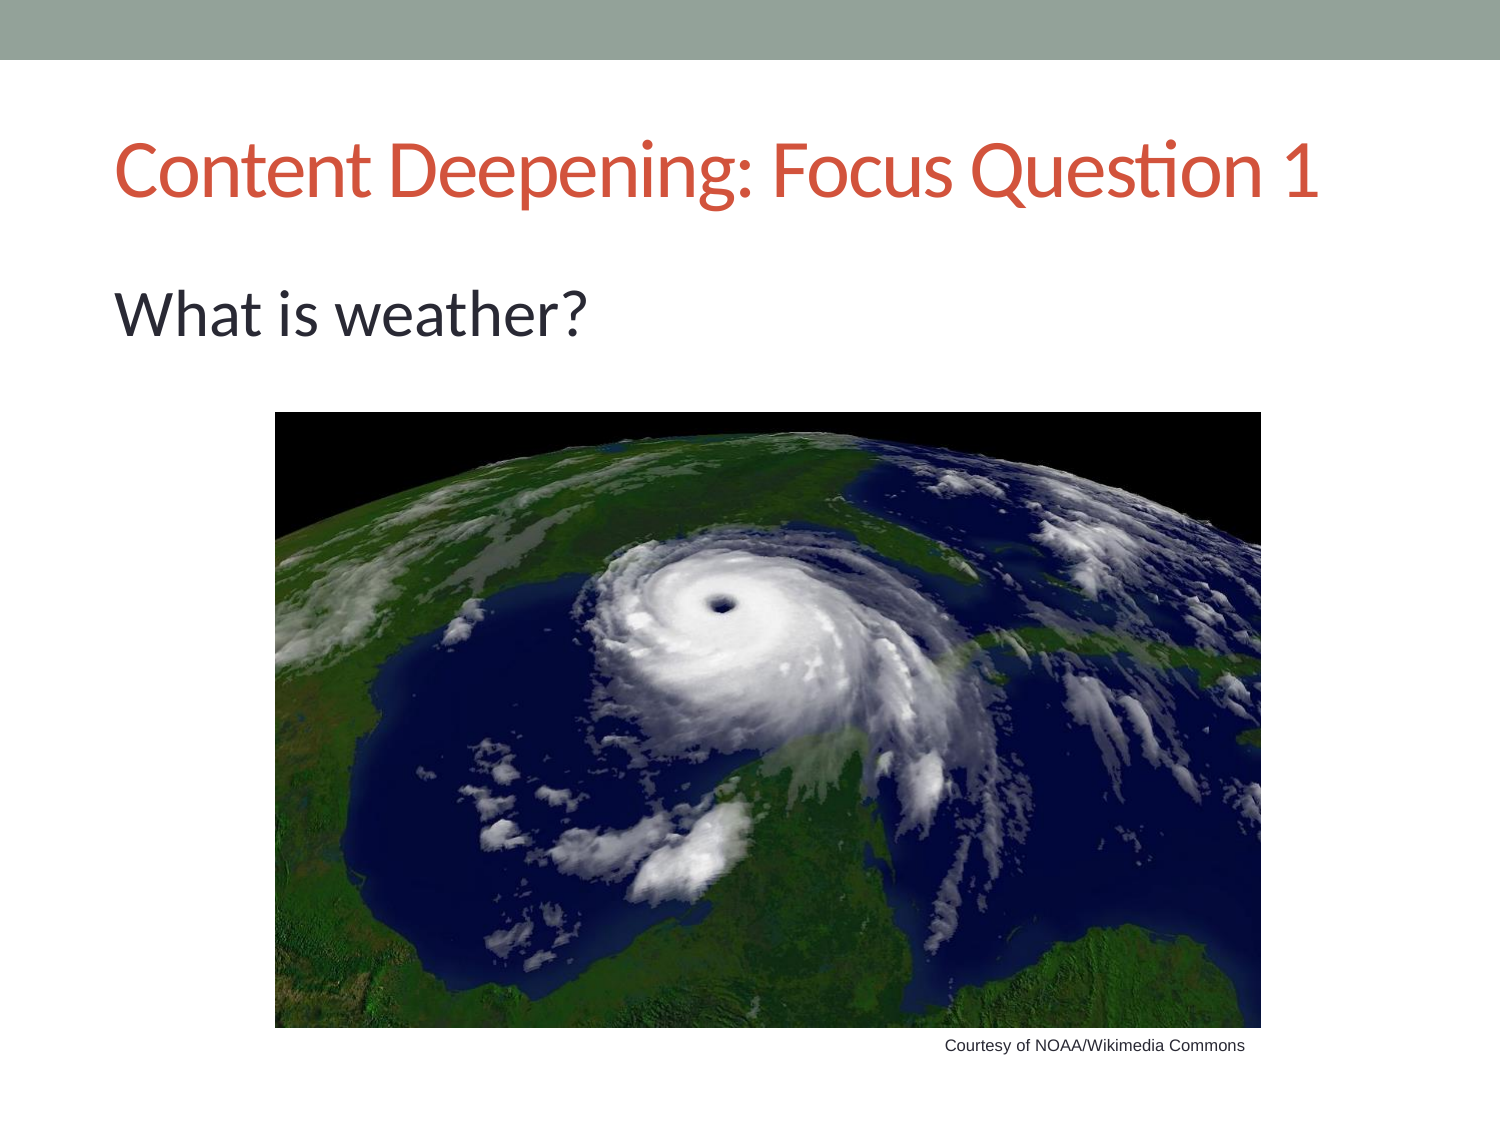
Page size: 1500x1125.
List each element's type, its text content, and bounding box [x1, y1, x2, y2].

text_box Courtesy of NOAA/Wikimedia Commons [929, 1035, 1261, 1063]
title Content Deepening: Focus Question 1 [99, 87, 1425, 250]
list What is weather? [99, 262, 1425, 1000]
picture [274, 412, 1261, 1029]
